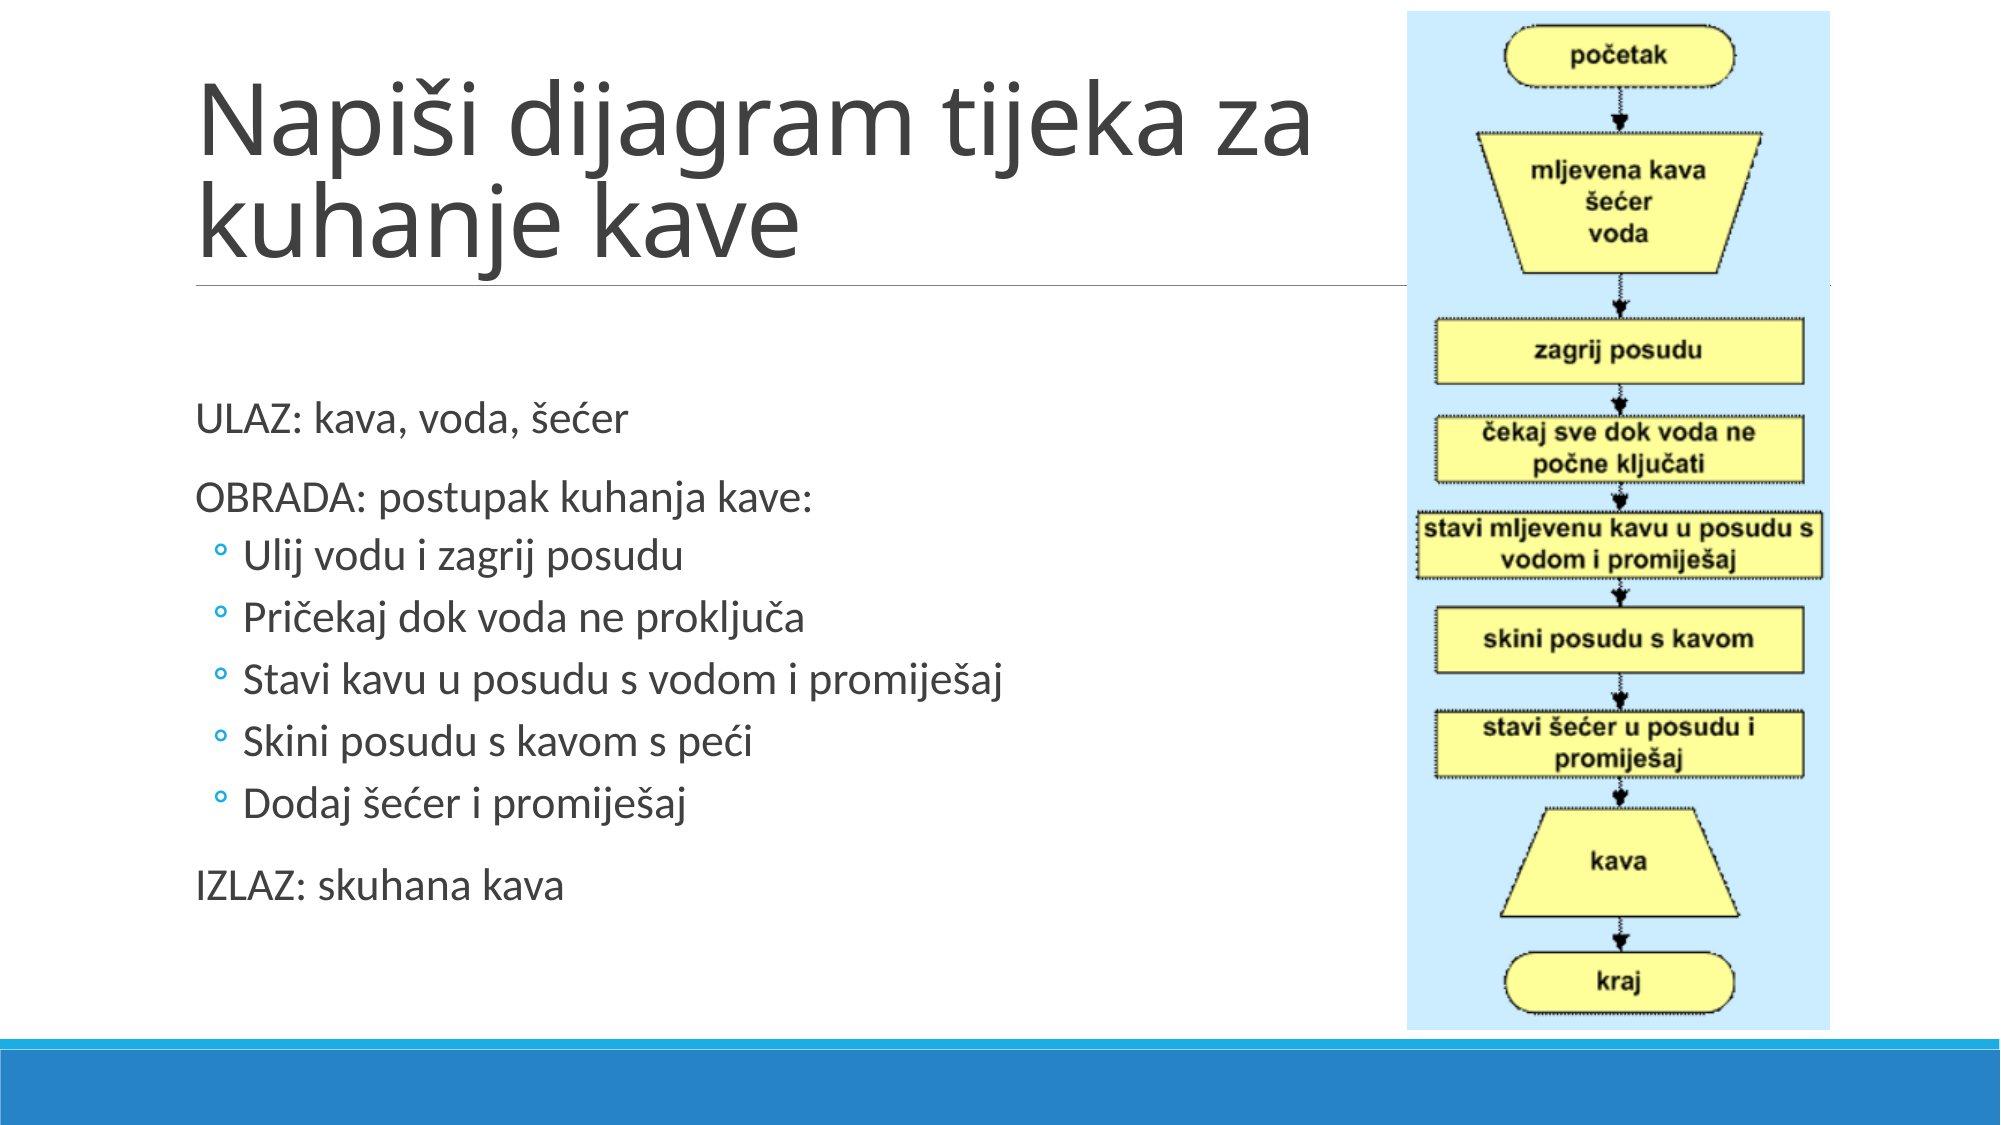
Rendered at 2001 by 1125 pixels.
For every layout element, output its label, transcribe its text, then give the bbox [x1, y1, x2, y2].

title Napiši dijagram tijeka za kuhanje kave [180, 47, 1403, 285]
picture [1406, 10, 1831, 1030]
list ULAZ: kava, voda, šećer OBRADA: postupak kuhanja kave: Ulij vodu i zagrij posudu Pričekaj dok voda ne proključa Stavi kavu u posudu s vodom i promiješaj Skini posudu s kavom s peći Dodaj šećer i promiješaj IZLAZ: skuhana kava [180, 302, 1403, 963]
